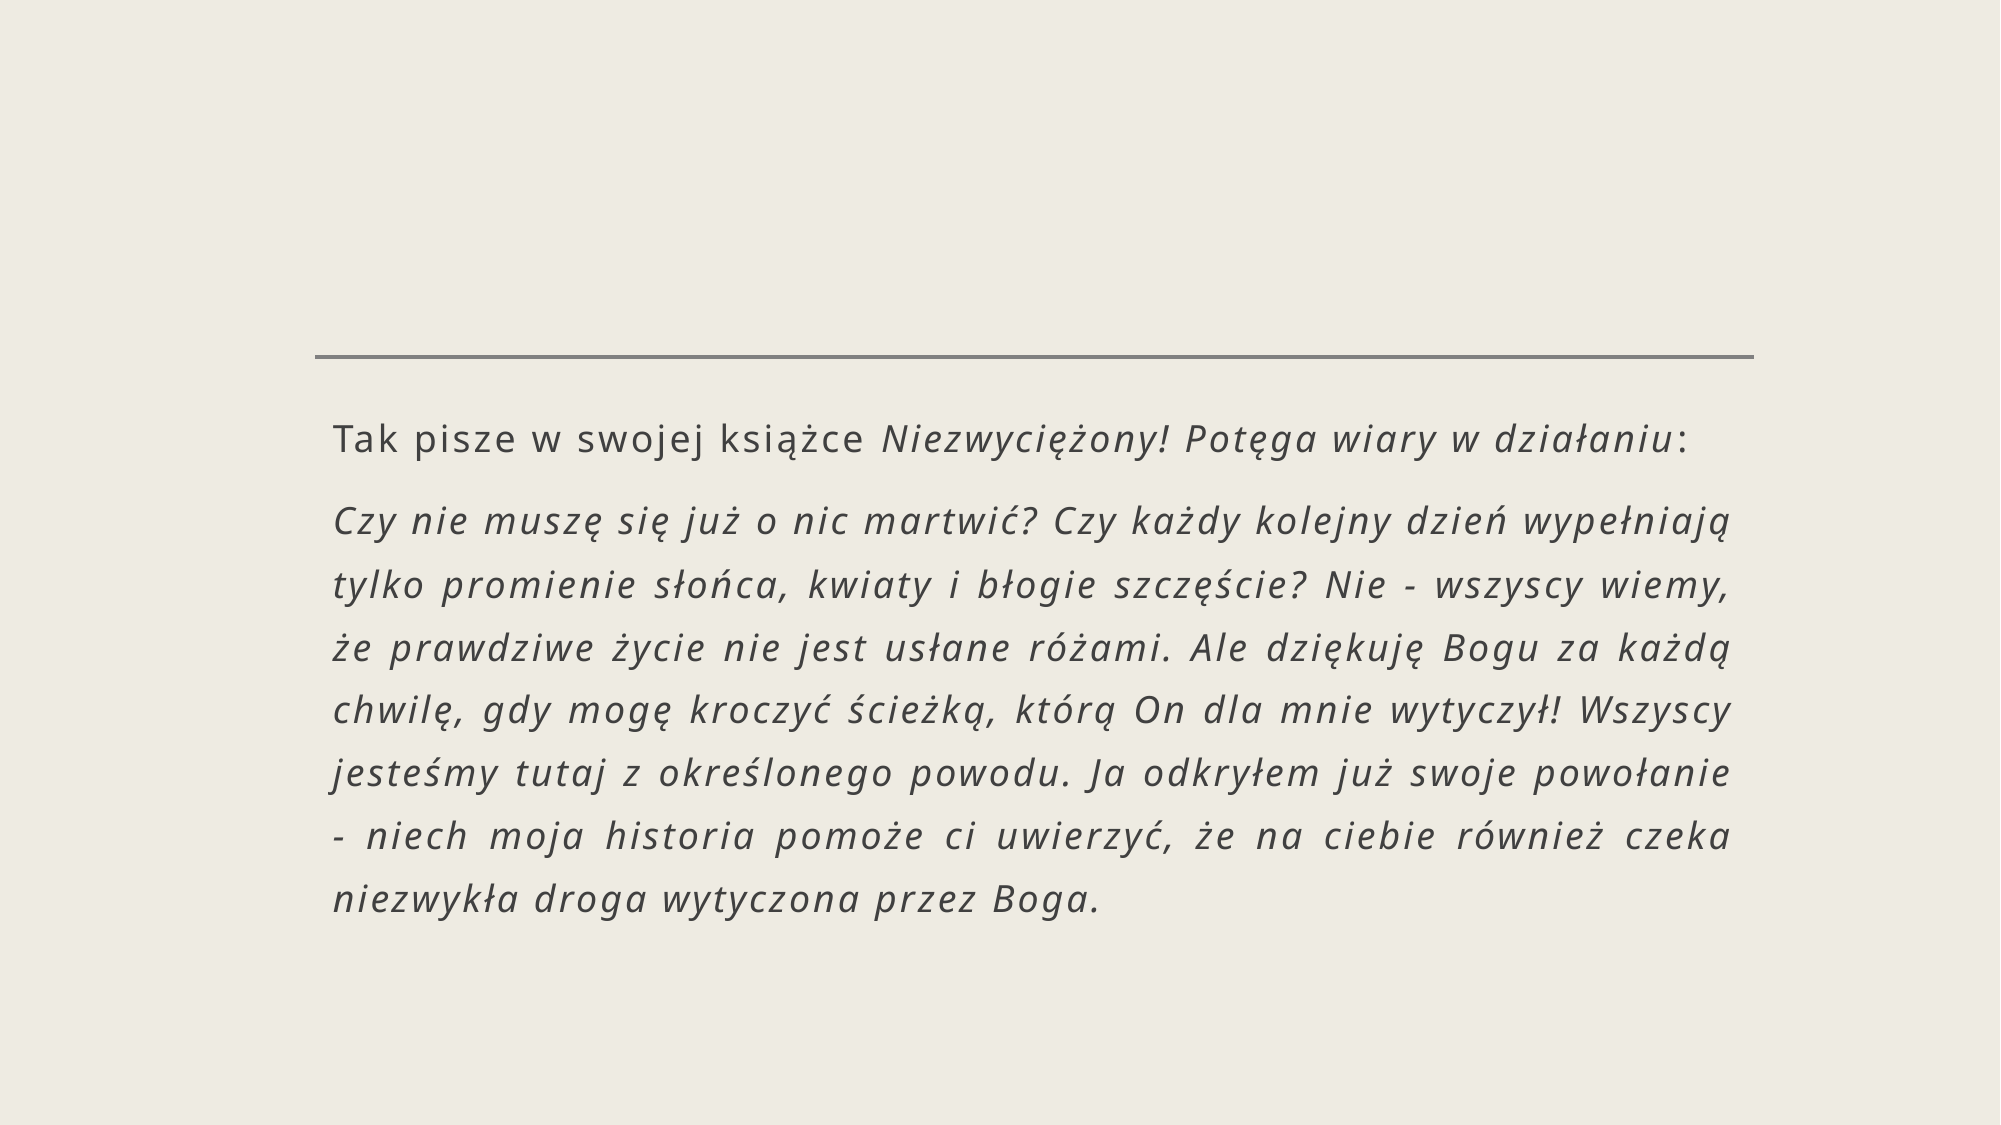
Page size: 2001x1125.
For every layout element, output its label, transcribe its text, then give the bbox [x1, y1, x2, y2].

list Tak pisze w swojej książce Niezwyciężony! Potęga wiary w działaniu: Czy nie muszę się już o nic martwić? Czy każdy kolejny dzień wypełniają tylko promienie słońca, kwiaty i błogie szczęście? Nie - wszyscy wiemy, że prawdziwe życie nie jest usłane różami. Ale dziękuję Bogu za każdą chwilę, gdy mogę kroczyć ścieżką, którą On dla mnie wytyczył! Wszyscy jesteśmy tutaj z określonego powodu. Ja odkryłem już swoje powołanie - niech moja historia pomoże ci uwierzyć, że na ciebie również czeka niezwykła droga wytyczona przez Boga. [315, 379, 1754, 979]
